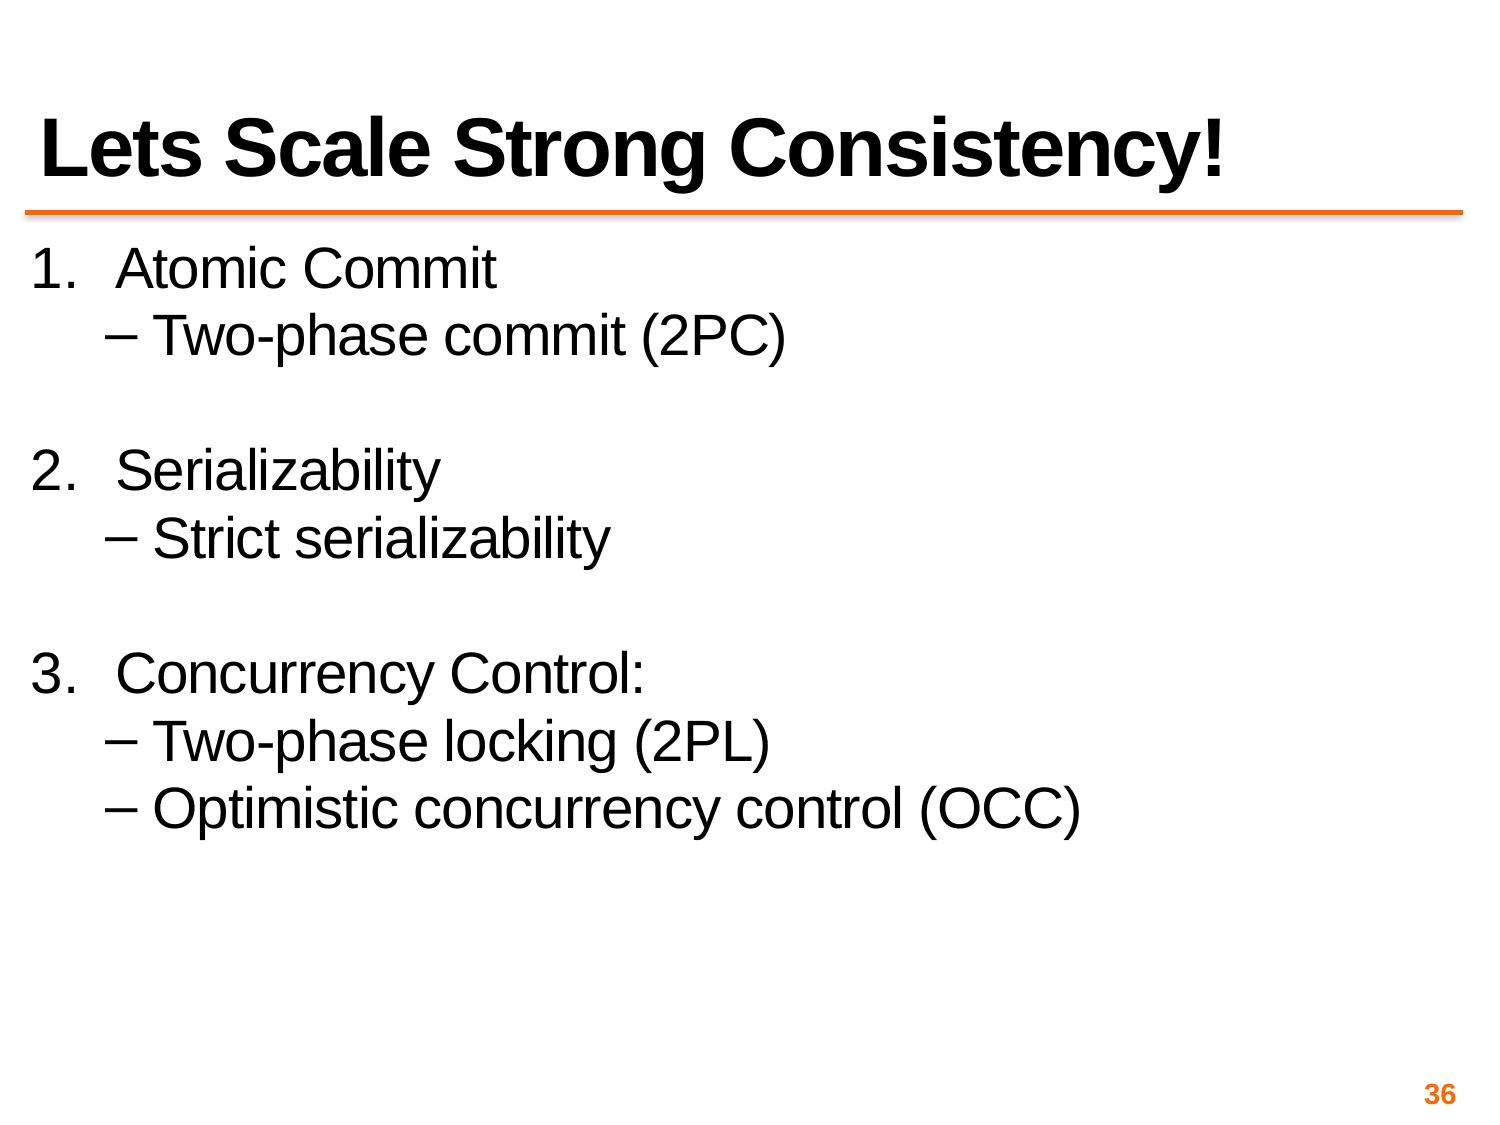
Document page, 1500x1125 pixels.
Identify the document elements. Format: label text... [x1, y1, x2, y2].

list Atomic Commit Two-phase commit (2PC) Serializability Strict serializability Concurrency Control: Two-phase locking (2PL) Optimistic concurrency control (OCC) [24, 237, 1463, 1063]
title Lets Scale Strong Consistency! [24, 24, 1463, 201]
slide_number 36 [1112, 1074, 1463, 1110]
